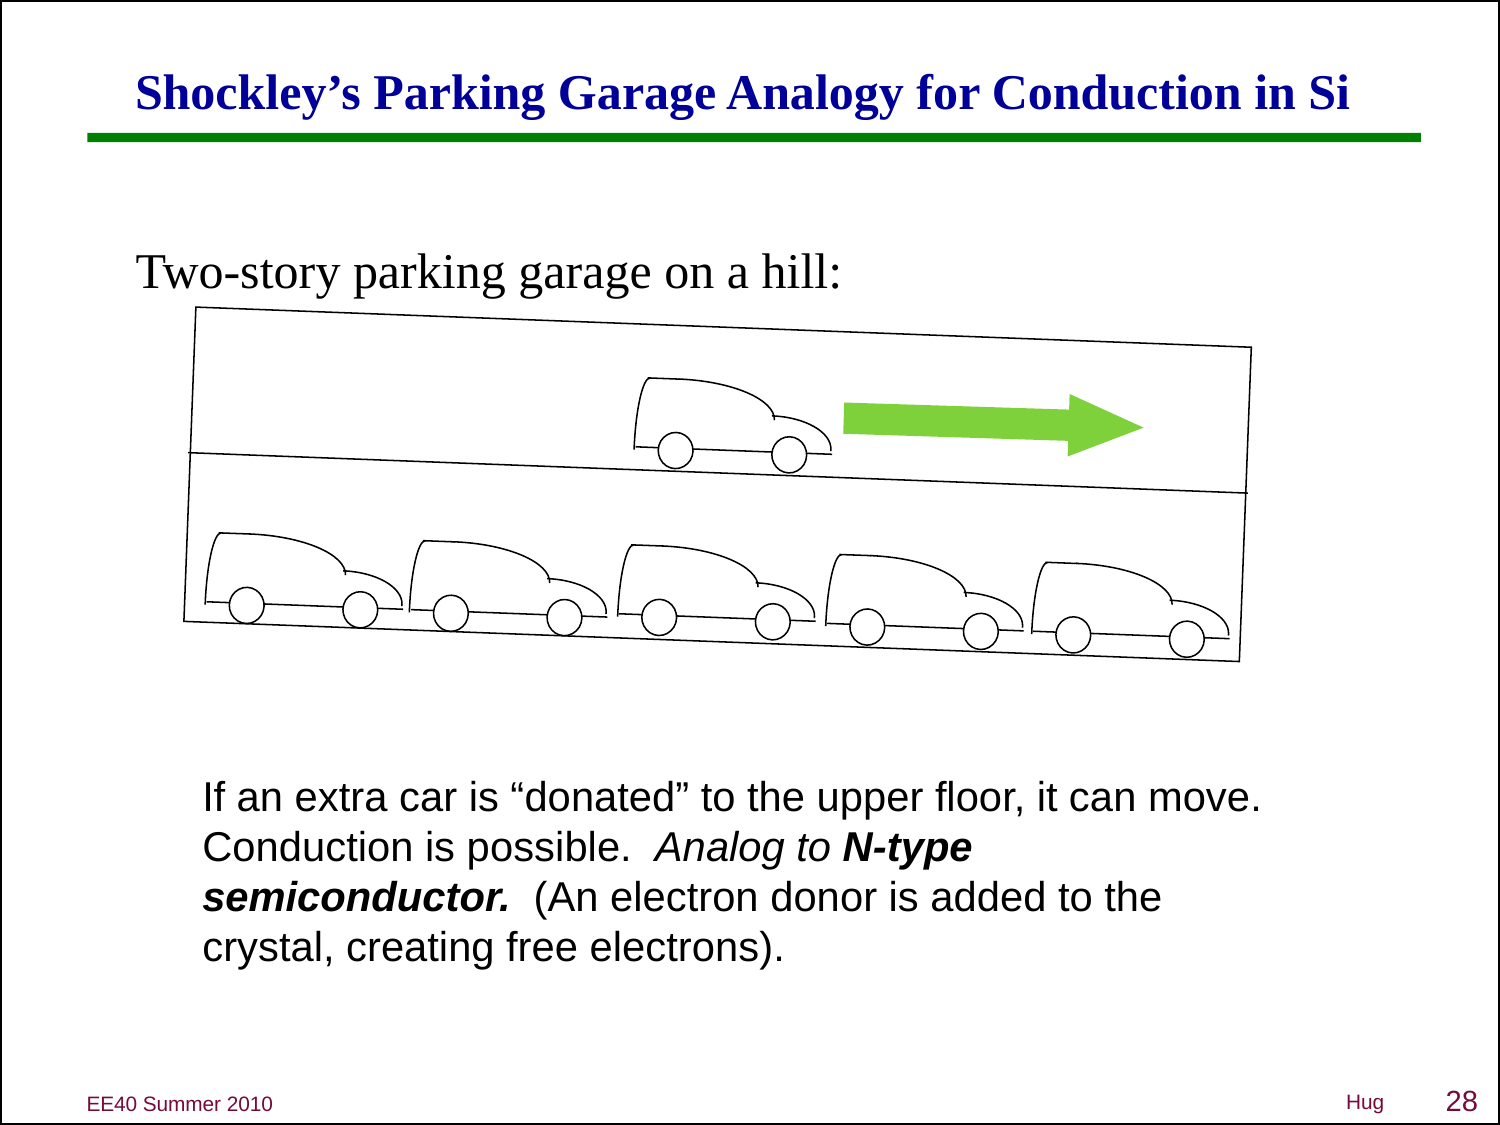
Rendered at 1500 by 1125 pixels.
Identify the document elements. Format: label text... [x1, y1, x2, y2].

text_box Two-story parking garage on a hill: [120, 231, 1346, 306]
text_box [187, 326, 1249, 656]
text_box If an extra car is “donated” to the upper floor, it can move. Conduction is possible. Analog to N-type semiconductor. (An electron donor is added to the crystal, creating free electrons). [112, 762, 1305, 978]
text_box Shockley’s Parking Garage Analogy for Conduction in Si [120, 52, 1414, 127]
